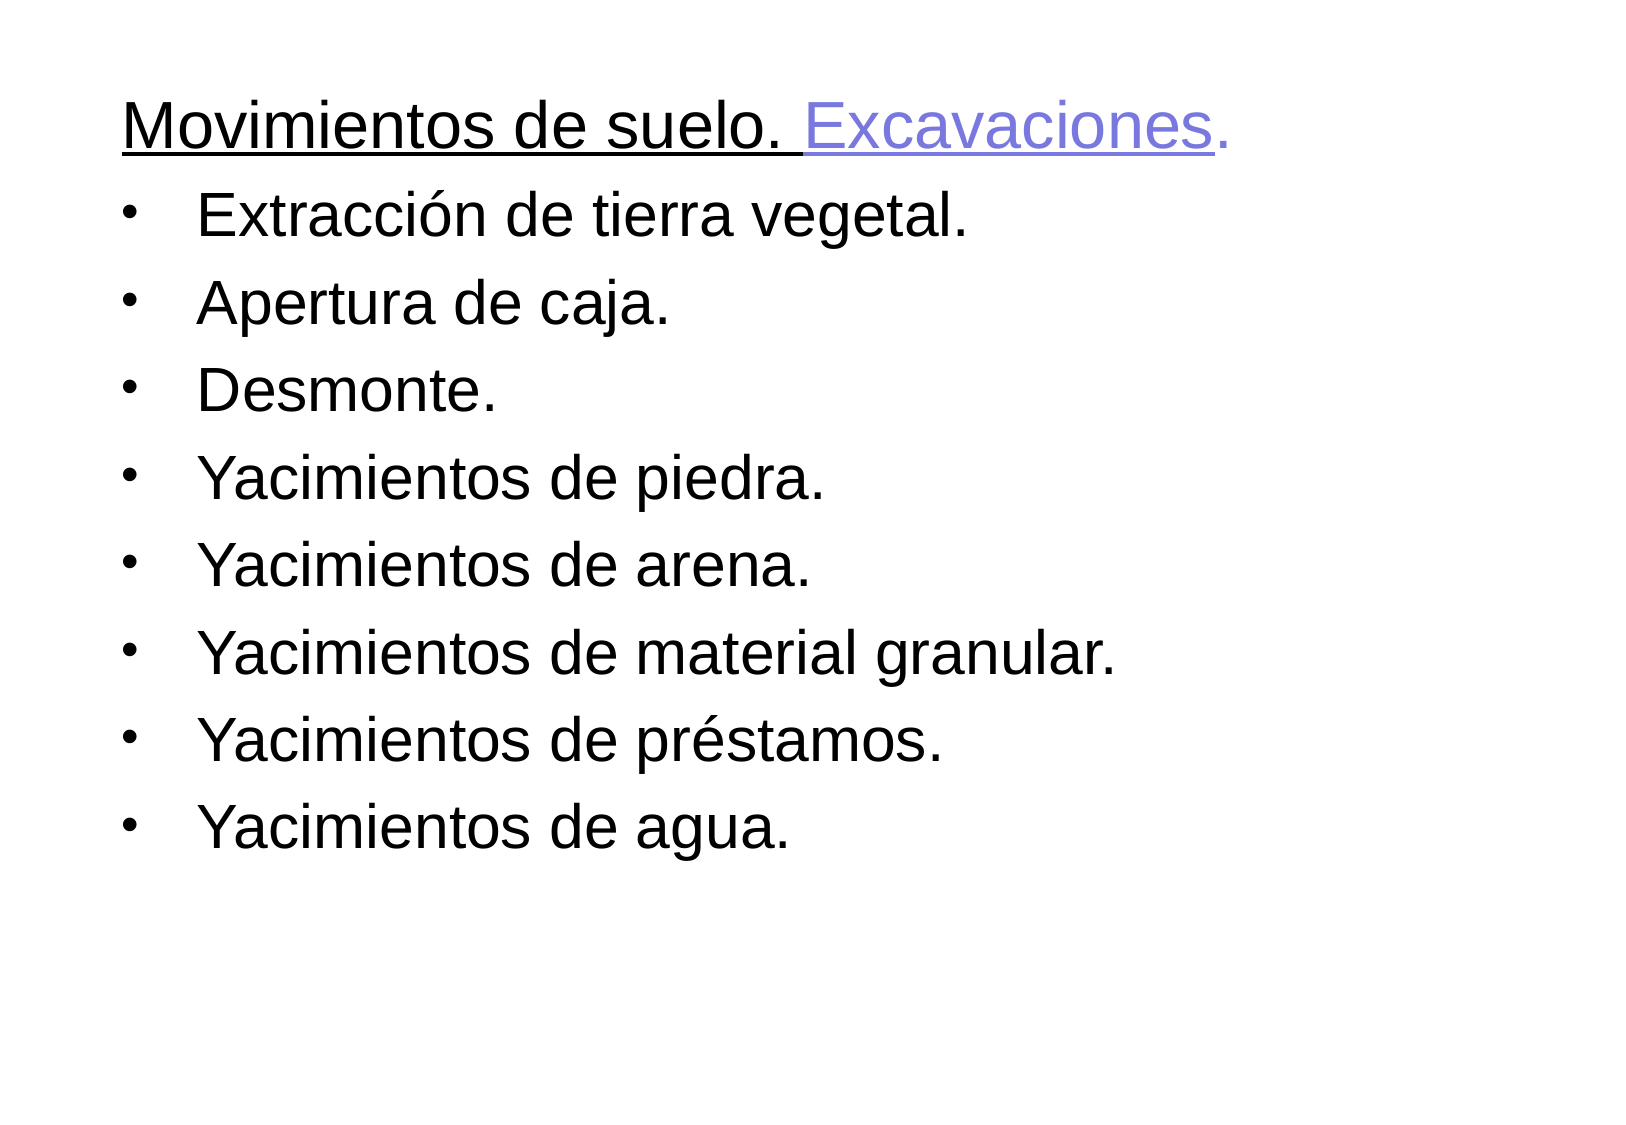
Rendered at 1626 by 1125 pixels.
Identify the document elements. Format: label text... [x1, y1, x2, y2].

text_box Movimientos de suelo. Excavaciones. Extracción de tierra vegetal. Apertura de caja. Desmonte. Yacimientos de piedra. Yacimientos de arena. Yacimientos de material granular. Yacimientos de préstamos. Yacimientos de agua. [91, 74, 1567, 1051]
